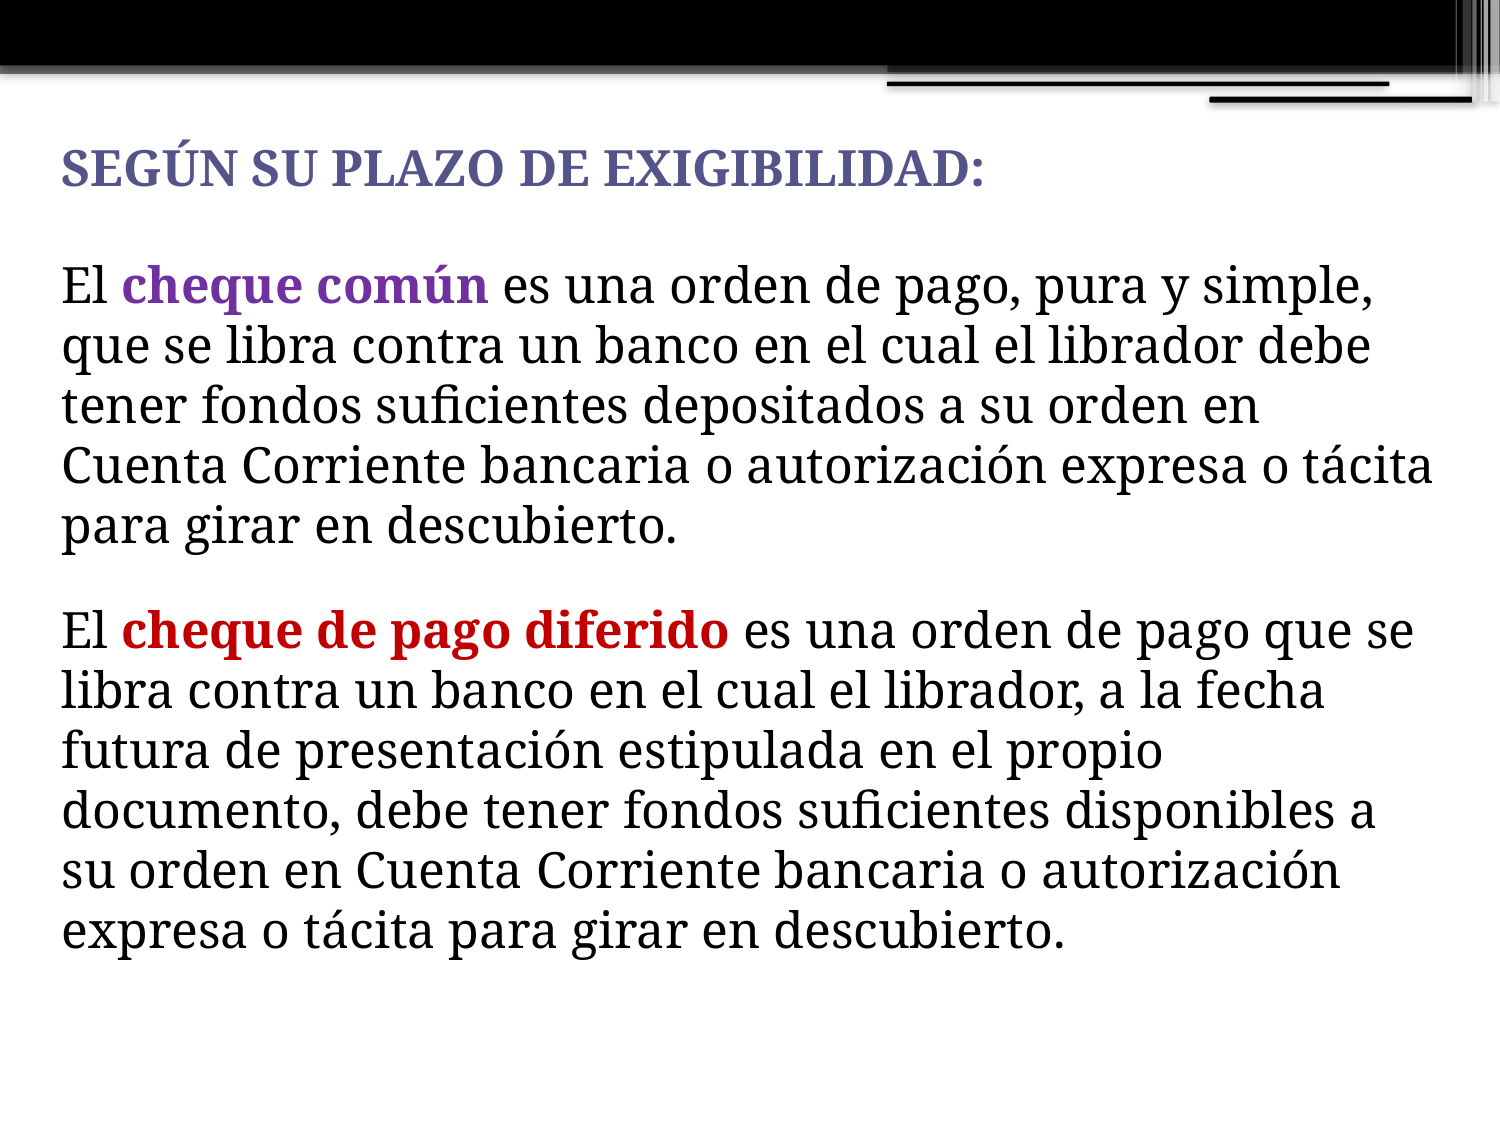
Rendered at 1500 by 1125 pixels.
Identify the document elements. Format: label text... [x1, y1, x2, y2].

text_box SEGÚN SU PLAZO DE EXIGIBILIDAD: [46, 128, 1453, 204]
text_box El cheque común es una orden de pago, pura y simple, que se libra contra un banco en el cual el librador debe tener fondos suficientes depositados a su orden en Cuenta Corriente bancaria o autorización expresa o tácita para girar en descubierto. El cheque de pago diferido es una orden de pago que se libra contra un banco en el cual el librador, a la fecha futura de presentación estipulada en el propio documento, debe tener fondos suficientes disponibles a su orden en Cuenta Corriente bancaria o autorización expresa o tácita para girar en descubierto. [46, 246, 1453, 1041]
